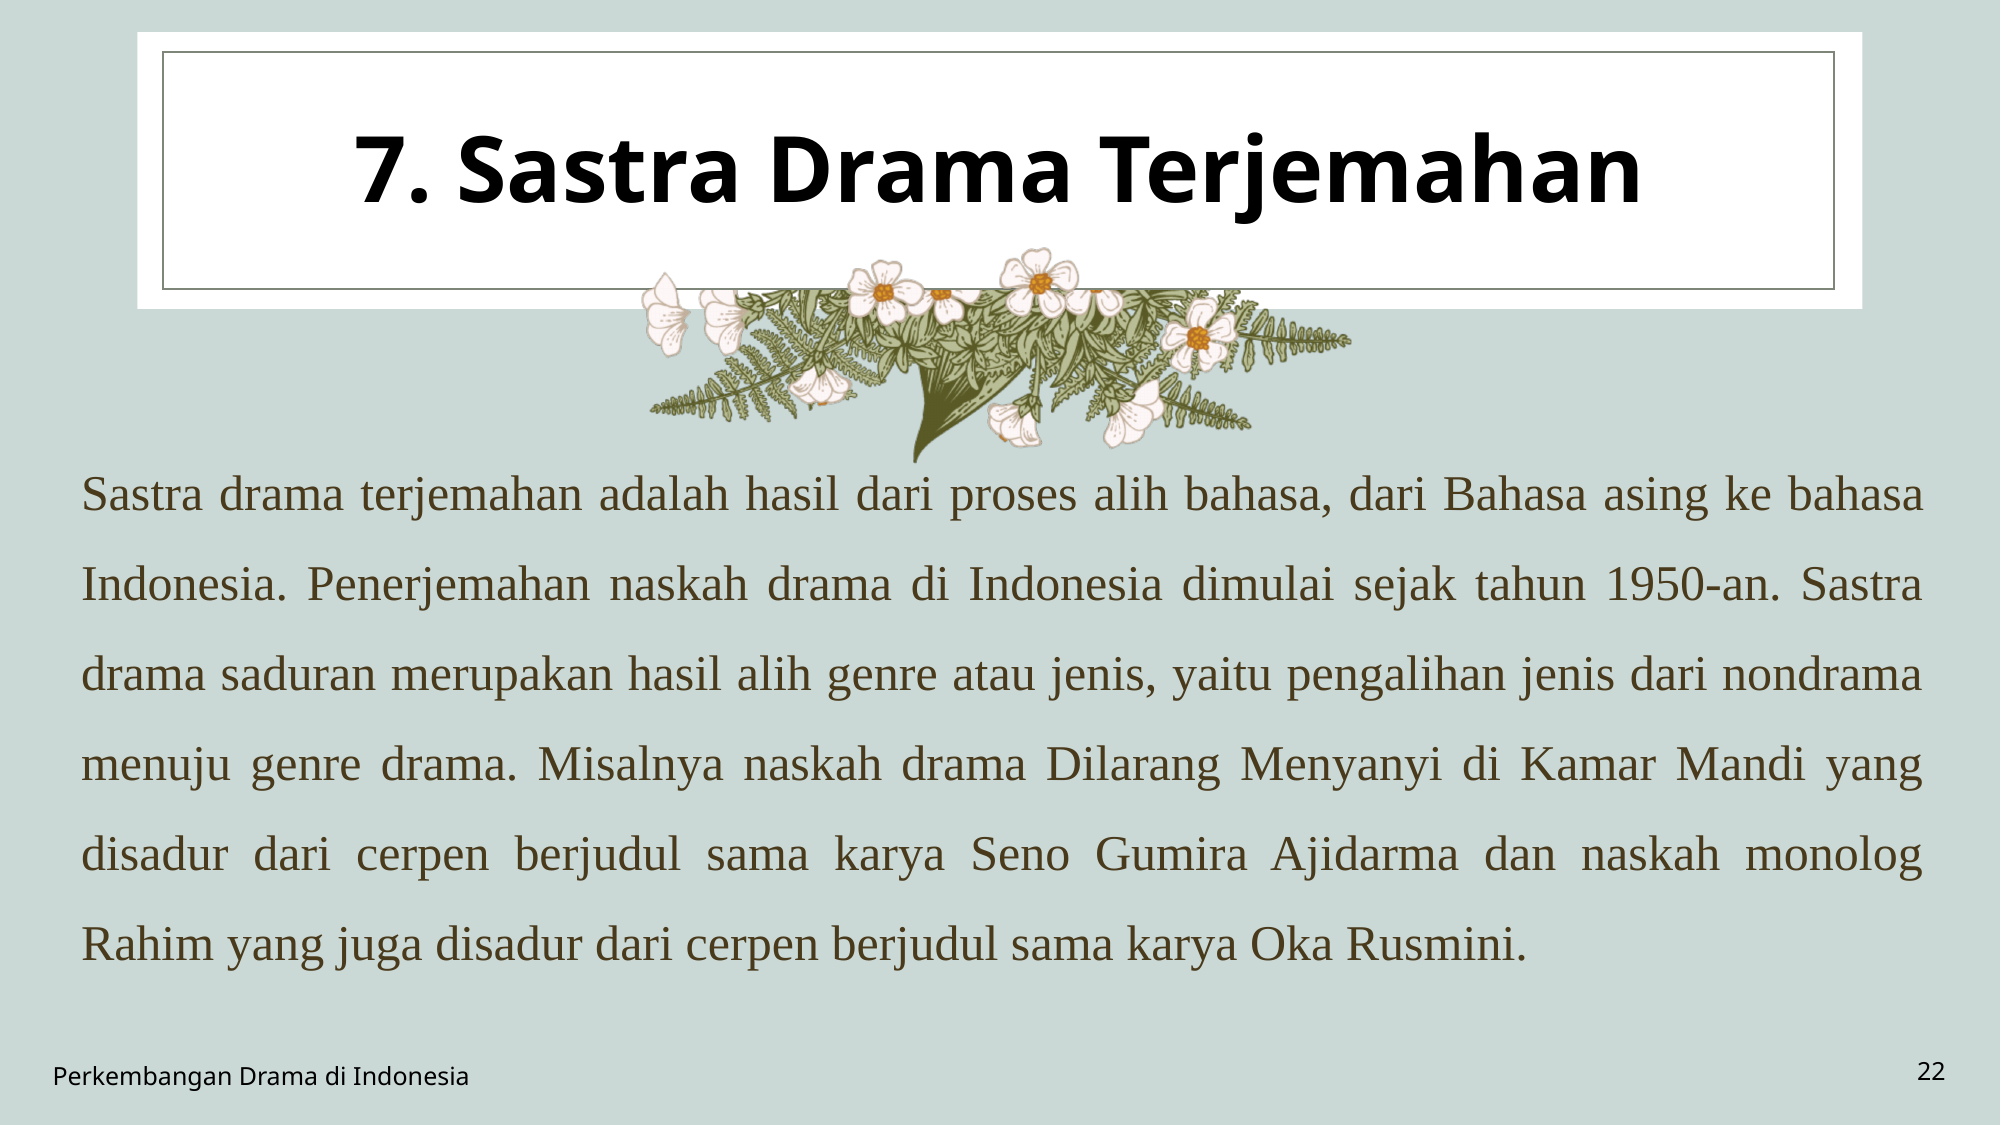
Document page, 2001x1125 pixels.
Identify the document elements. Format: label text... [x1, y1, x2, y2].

title 7. Sastra Drama Terjemahan [137, 79, 1863, 266]
slide_number 22 [1510, 1042, 1961, 1103]
picture [635, 266, 1361, 423]
list Sastra drama terjemahan adalah hasil dari proses alih bahasa, dari Bahasa asing ke bahasa Indonesia. Penerjemahan naskah drama di Indonesia dimulai sejak tahun 1950-an. Sastra drama saduran merupakan hasil alih genre atau jenis, yaitu pengalihan jenis dari nondrama menuju genre drama. Misalnya naskah drama Dilarang Menyanyi di Kamar Mandi yang disadur dari cerpen berjudul sama karya Seno Gumira Ajidarma dan naskah monolog Rahim yang juga disadur dari cerpen berjudul sama karya Oka Rusmini. [0, 423, 1940, 1043]
footer Perkembangan Drama di Indonesia [37, 1074, 713, 1125]
